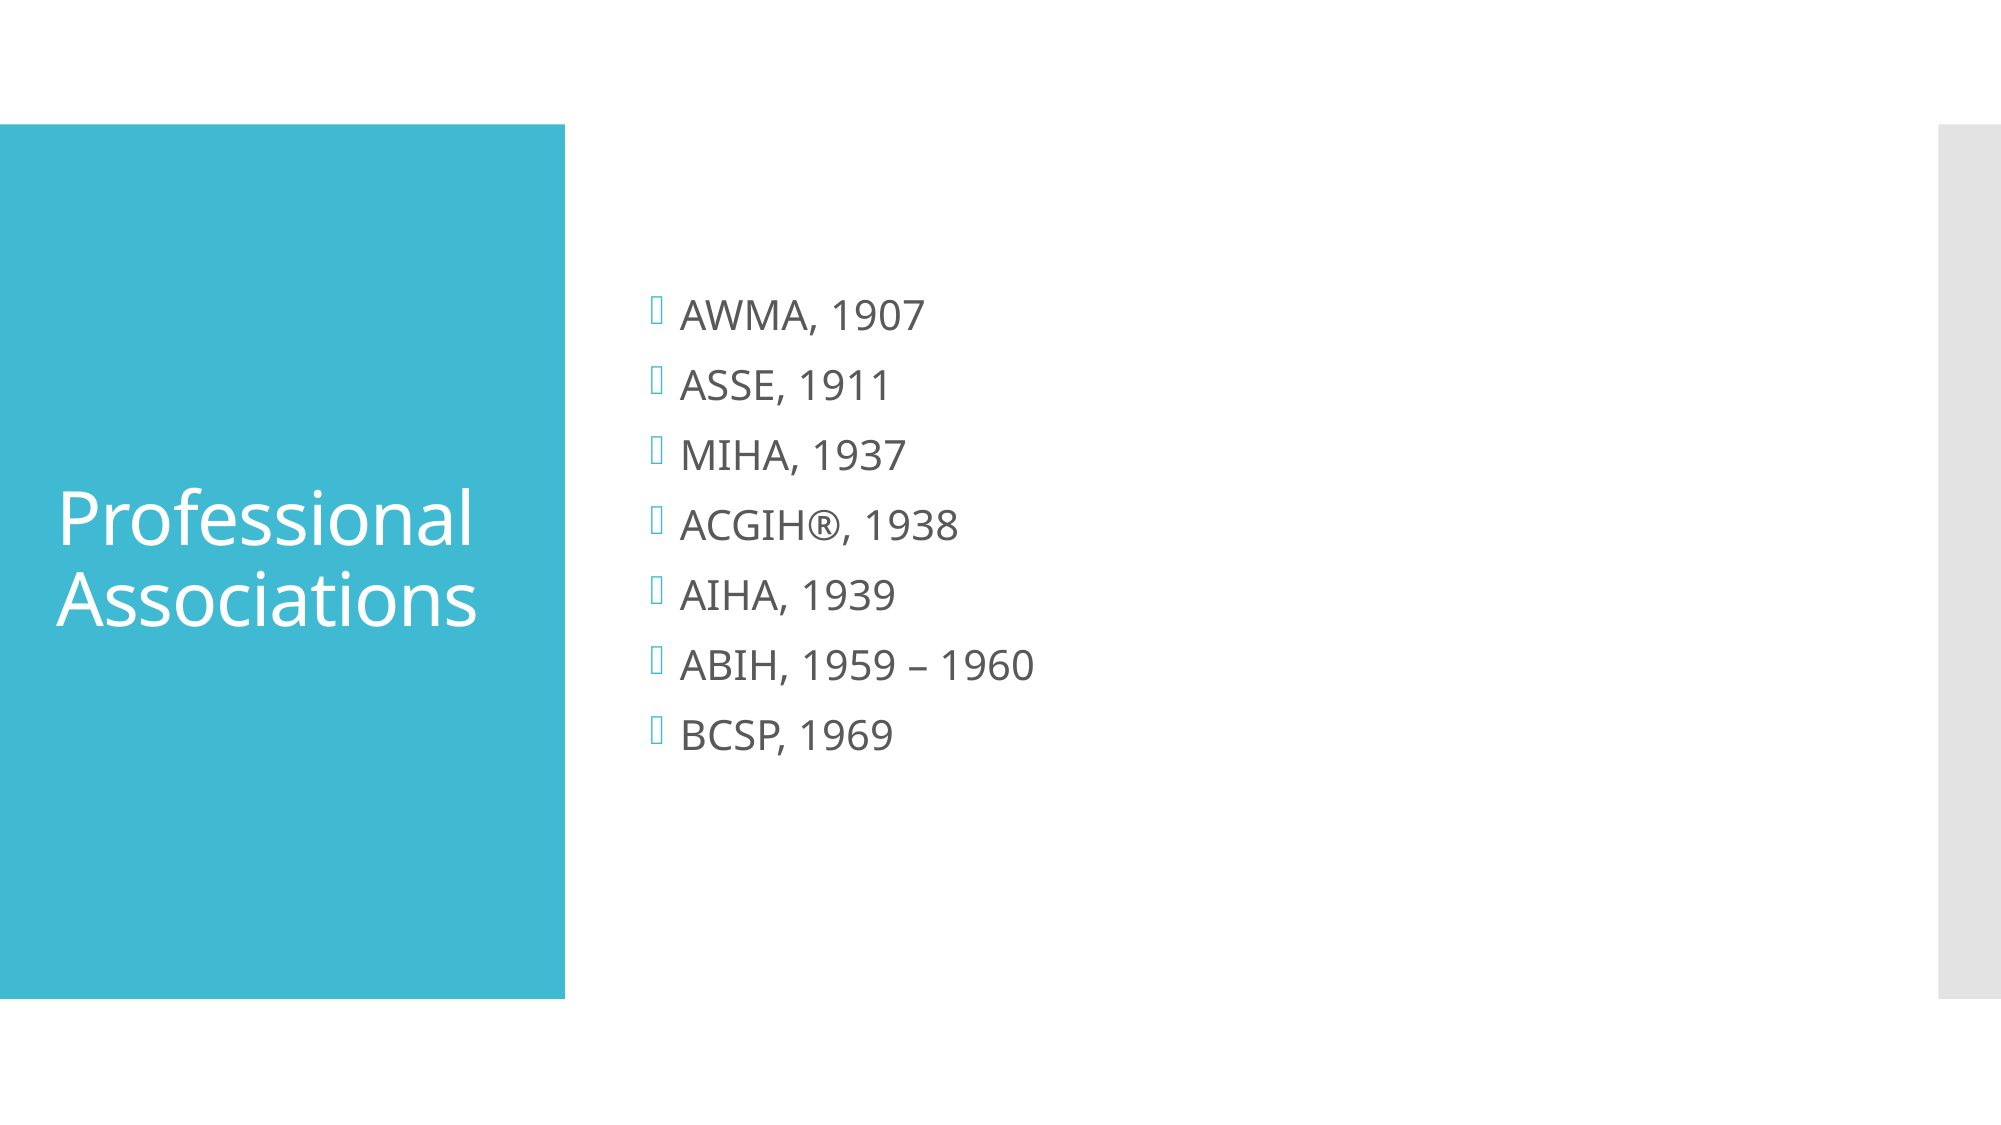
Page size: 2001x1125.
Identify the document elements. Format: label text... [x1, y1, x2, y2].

list AWMA, 1907 ASSE, 1911 MIHA, 1937 ACGIH®, 1938 AIHA, 1939 ABIH, 1959 – 1960 BCSP, 1969 [634, 141, 1835, 982]
title Professional Associations [41, 184, 525, 940]
